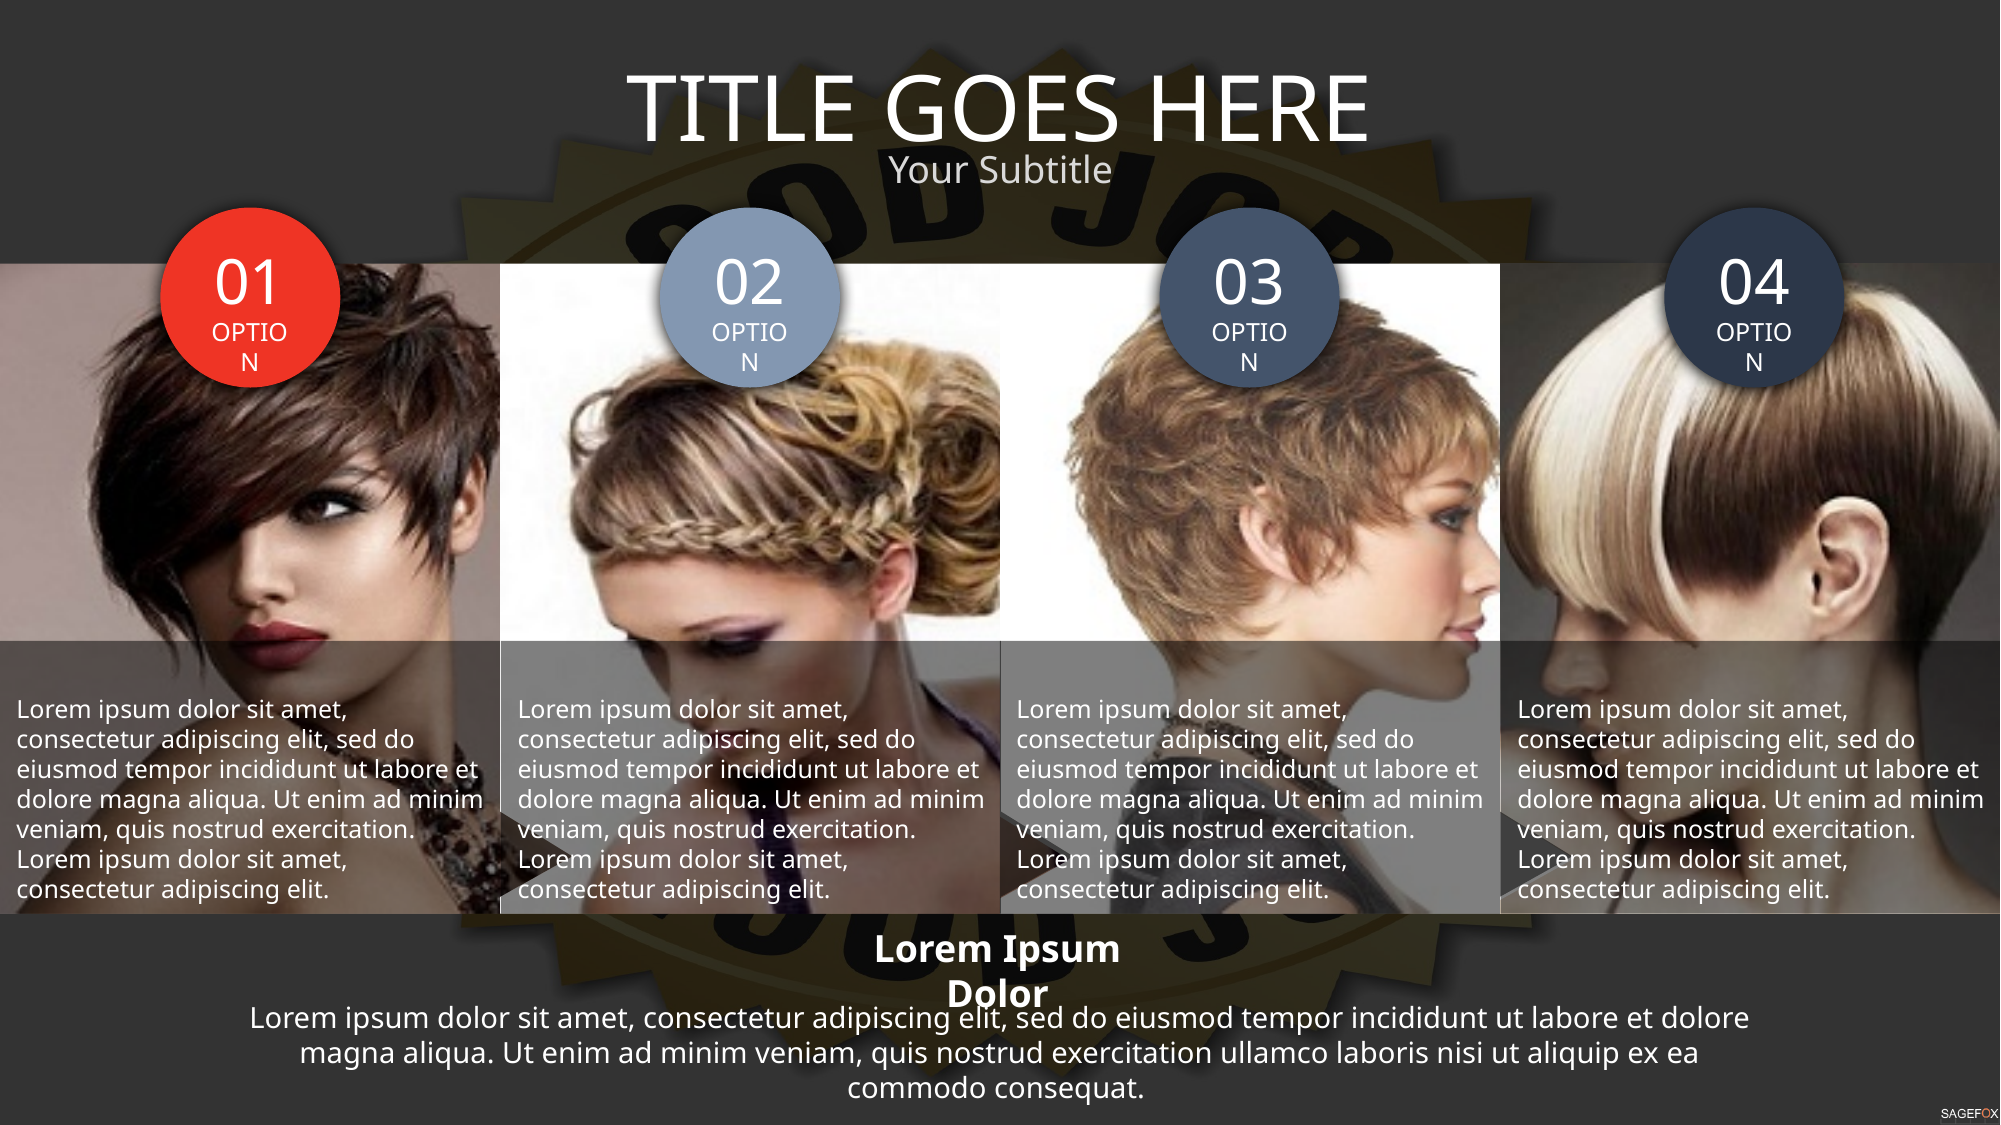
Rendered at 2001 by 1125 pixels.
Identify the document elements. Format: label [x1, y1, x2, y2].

text_box [501, 262, 1002, 640]
text_box [1002, 262, 1501, 640]
text_box [0, 262, 501, 640]
text_box [548, 42, 1452, 199]
text_box [1501, 263, 2000, 640]
text_box [160, 207, 341, 388]
text_box [999, 640, 1500, 914]
text_box [659, 207, 840, 388]
text_box [0, 640, 500, 914]
text_box [229, 939, 1771, 1078]
text_box [500, 640, 999, 914]
picture [780, 199, 1219, 262]
text_box [1500, 640, 2000, 914]
picture [0, 0, 2001, 1125]
text_box [1159, 207, 1340, 388]
text_box [1664, 207, 1845, 388]
